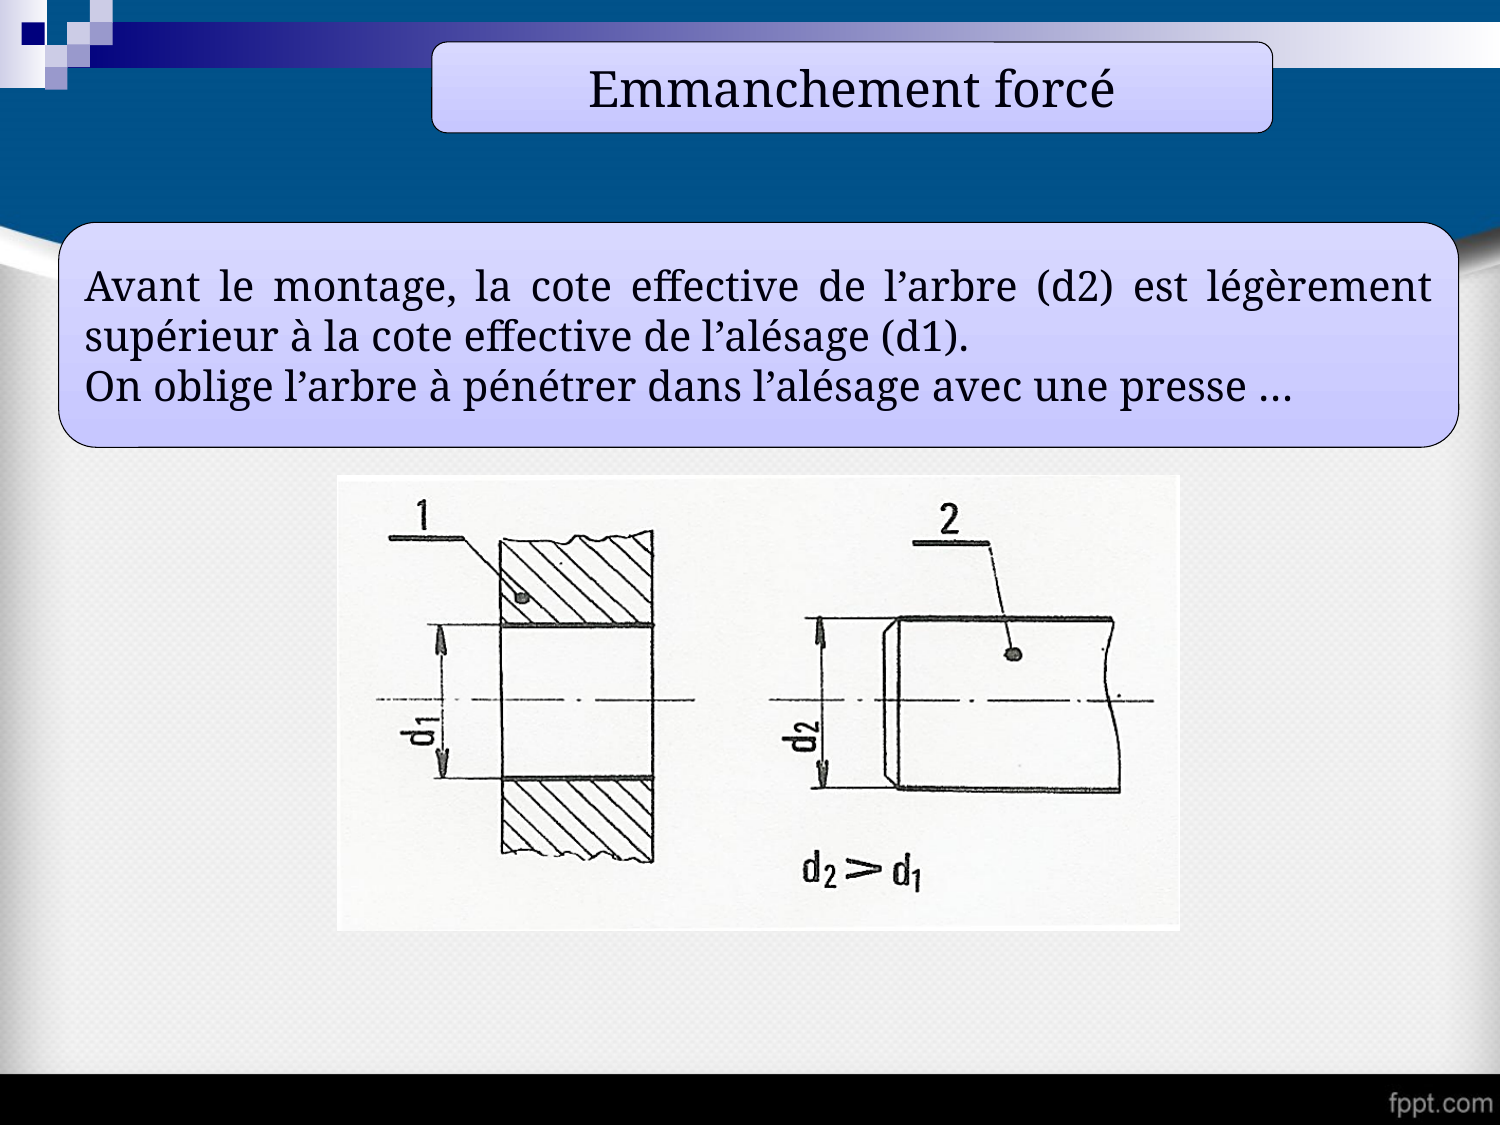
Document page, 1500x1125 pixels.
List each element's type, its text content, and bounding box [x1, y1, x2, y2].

text_box Emmanchement forcé [431, 41, 1274, 134]
text_box Avant le montage, la cote effective de l’arbre (d2) est légèrement supérieur à la cote effective de l’alésage (d1). On oblige l’arbre à pénétrer dans l’alésage avec une presse … [58, 221, 1460, 448]
picture [0, 67, 1500, 1125]
picture [47, 0, 89, 45]
picture [113, 0, 1500, 22]
